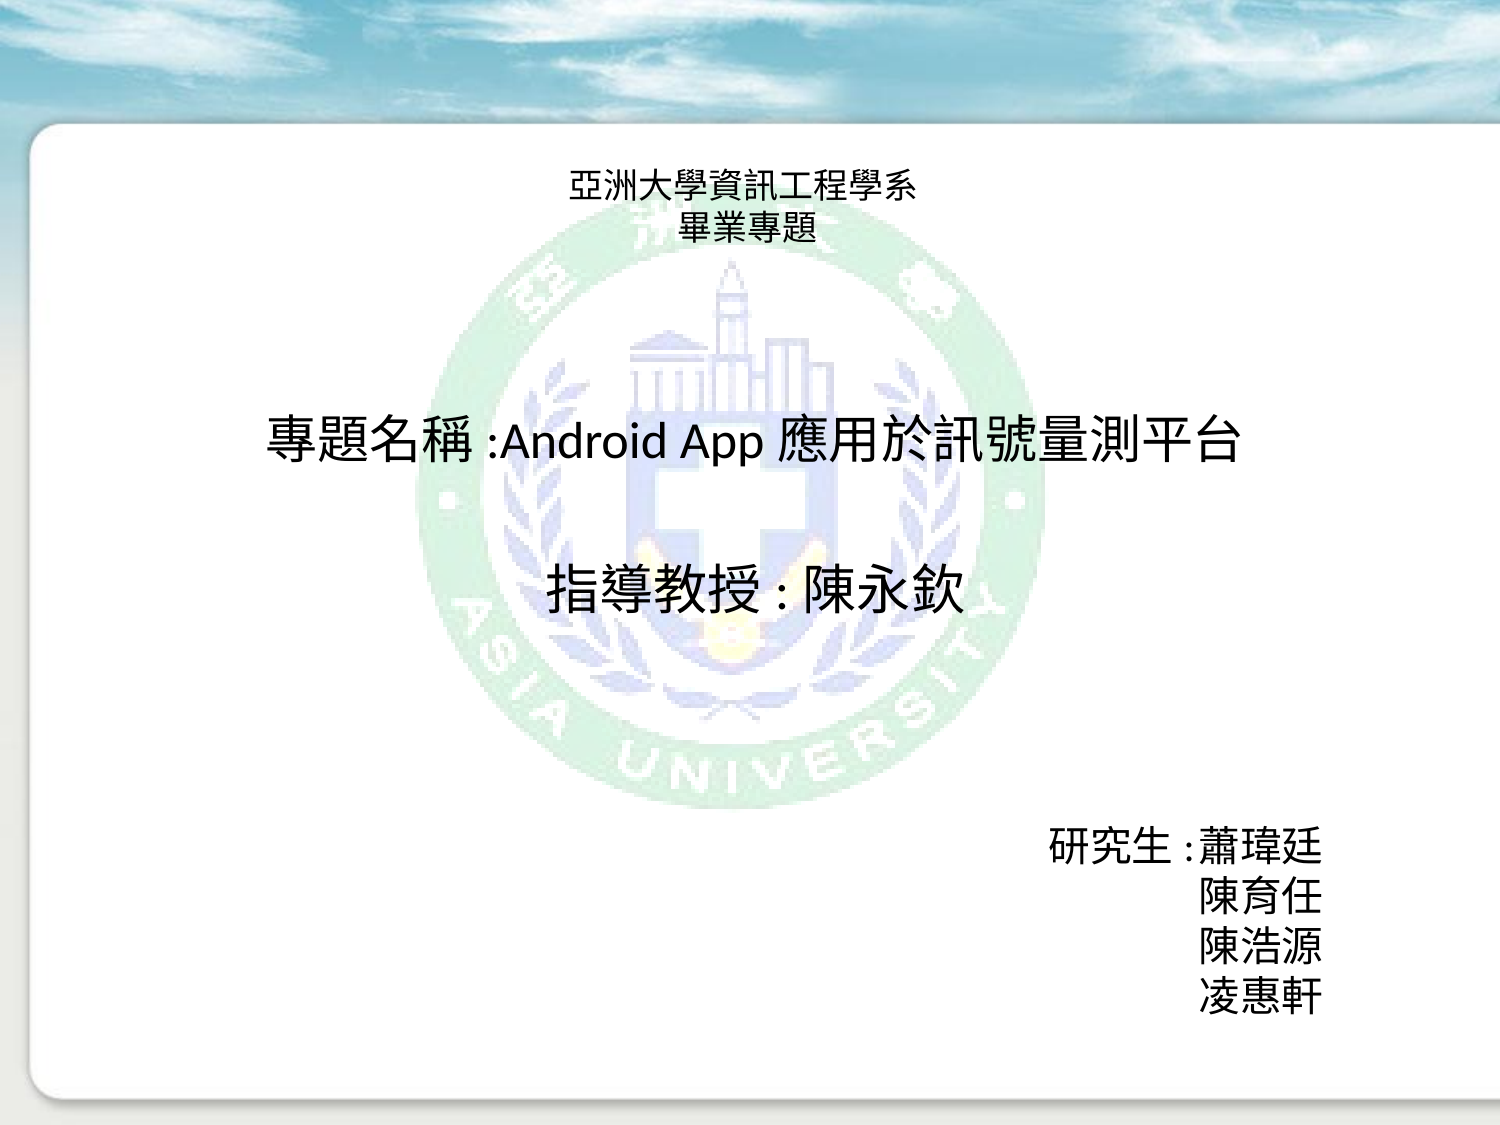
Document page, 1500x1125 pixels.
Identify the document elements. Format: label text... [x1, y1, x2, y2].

picture [0, 0, 1500, 1125]
title 亞洲大學資訊工程學系 畢業專題 [41, 42, 1453, 284]
subtitle 專題名稱:Android App應用於訊號量測平台 指導教授:陳永欽 [230, 326, 402, 764]
text_box 研究生: 蕭瑋廷 陳育任 陳浩源 凌惠軒 [1033, 812, 1500, 1028]
subtitle 專題名稱:Android App應用於訊號量測平台 指導教授:陳永欽 [1062, 326, 1281, 764]
